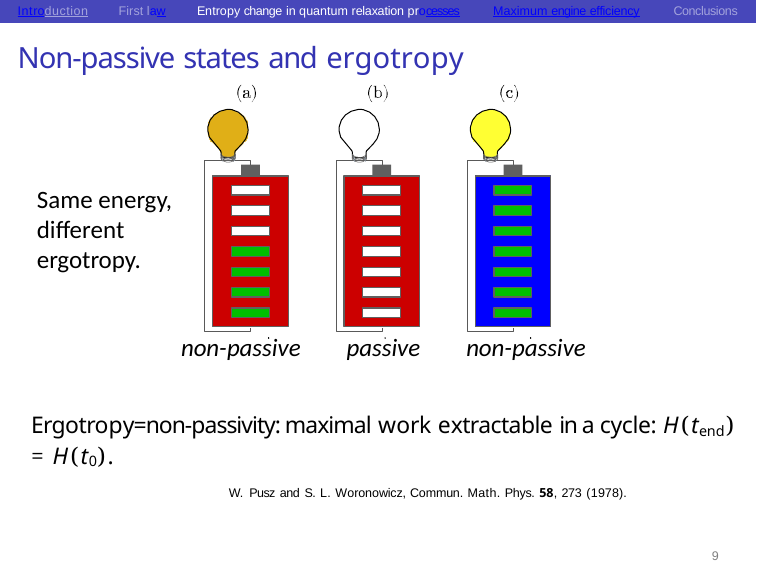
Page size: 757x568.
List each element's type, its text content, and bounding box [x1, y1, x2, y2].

text_box [241, 164, 260, 176]
text_box [251, 175, 289, 324]
text_box [207, 109, 224, 126]
text_box [362, 308, 401, 318]
text_box Ergotropy=non-passivity: maximal work extractable in a cycle: H(tend) = H(t0). Pusz and S. L. Woronowicz, Commun. Math. Phys. 58, 273 (1978). [28, 408, 745, 501]
text_box [362, 185, 401, 195]
text_box Introduction First law Entropy change in quantum relaxation processes Non-passive states and ergotropy [15, 2, 465, 74]
text_box [470, 109, 487, 125]
text_box [362, 267, 401, 277]
text_box [373, 85, 382, 98]
text_box [494, 205, 532, 216]
text_box [498, 134, 511, 158]
text_box [514, 175, 551, 324]
text_box [231, 185, 270, 195]
text_box [343, 175, 420, 324]
text_box Maximum engine efficiency [491, 2, 645, 18]
text_box [372, 164, 392, 176]
text_box [231, 205, 270, 216]
text_box [233, 109, 249, 128]
text_box [494, 287, 532, 298]
text_box [231, 246, 270, 257]
text_box [494, 267, 532, 277]
text_box [207, 109, 249, 154]
slide_number 8 [701, 547, 745, 563]
text_box [339, 109, 380, 154]
text_box [204, 160, 251, 324]
text_box [362, 226, 401, 236]
text_box [207, 132, 221, 158]
text_box [220, 154, 236, 160]
text_box [494, 308, 532, 318]
text_box non-passive passive non-passive [166, 324, 617, 369]
text_box [231, 226, 270, 236]
text_box [470, 109, 511, 154]
text_box [483, 154, 498, 160]
text_box [362, 246, 401, 257]
text_box [506, 90, 513, 98]
text_box [362, 205, 401, 216]
text_box [251, 308, 270, 318]
text_box Same energy, different ergotropy. [22, 175, 196, 281]
text_box [503, 164, 523, 176]
text_box [235, 132, 249, 158]
text_box [231, 287, 270, 298]
text_box [494, 226, 532, 236]
text_box [494, 246, 532, 257]
text_box [470, 134, 483, 158]
text_box [496, 109, 511, 125]
text_box [494, 185, 532, 195]
text_box Conclusions [671, 2, 741, 18]
text_box [231, 267, 270, 277]
text_box [467, 160, 514, 324]
text_box [352, 154, 367, 160]
text_box [243, 90, 251, 98]
text_box [336, 160, 383, 324]
text_box [362, 287, 401, 298]
